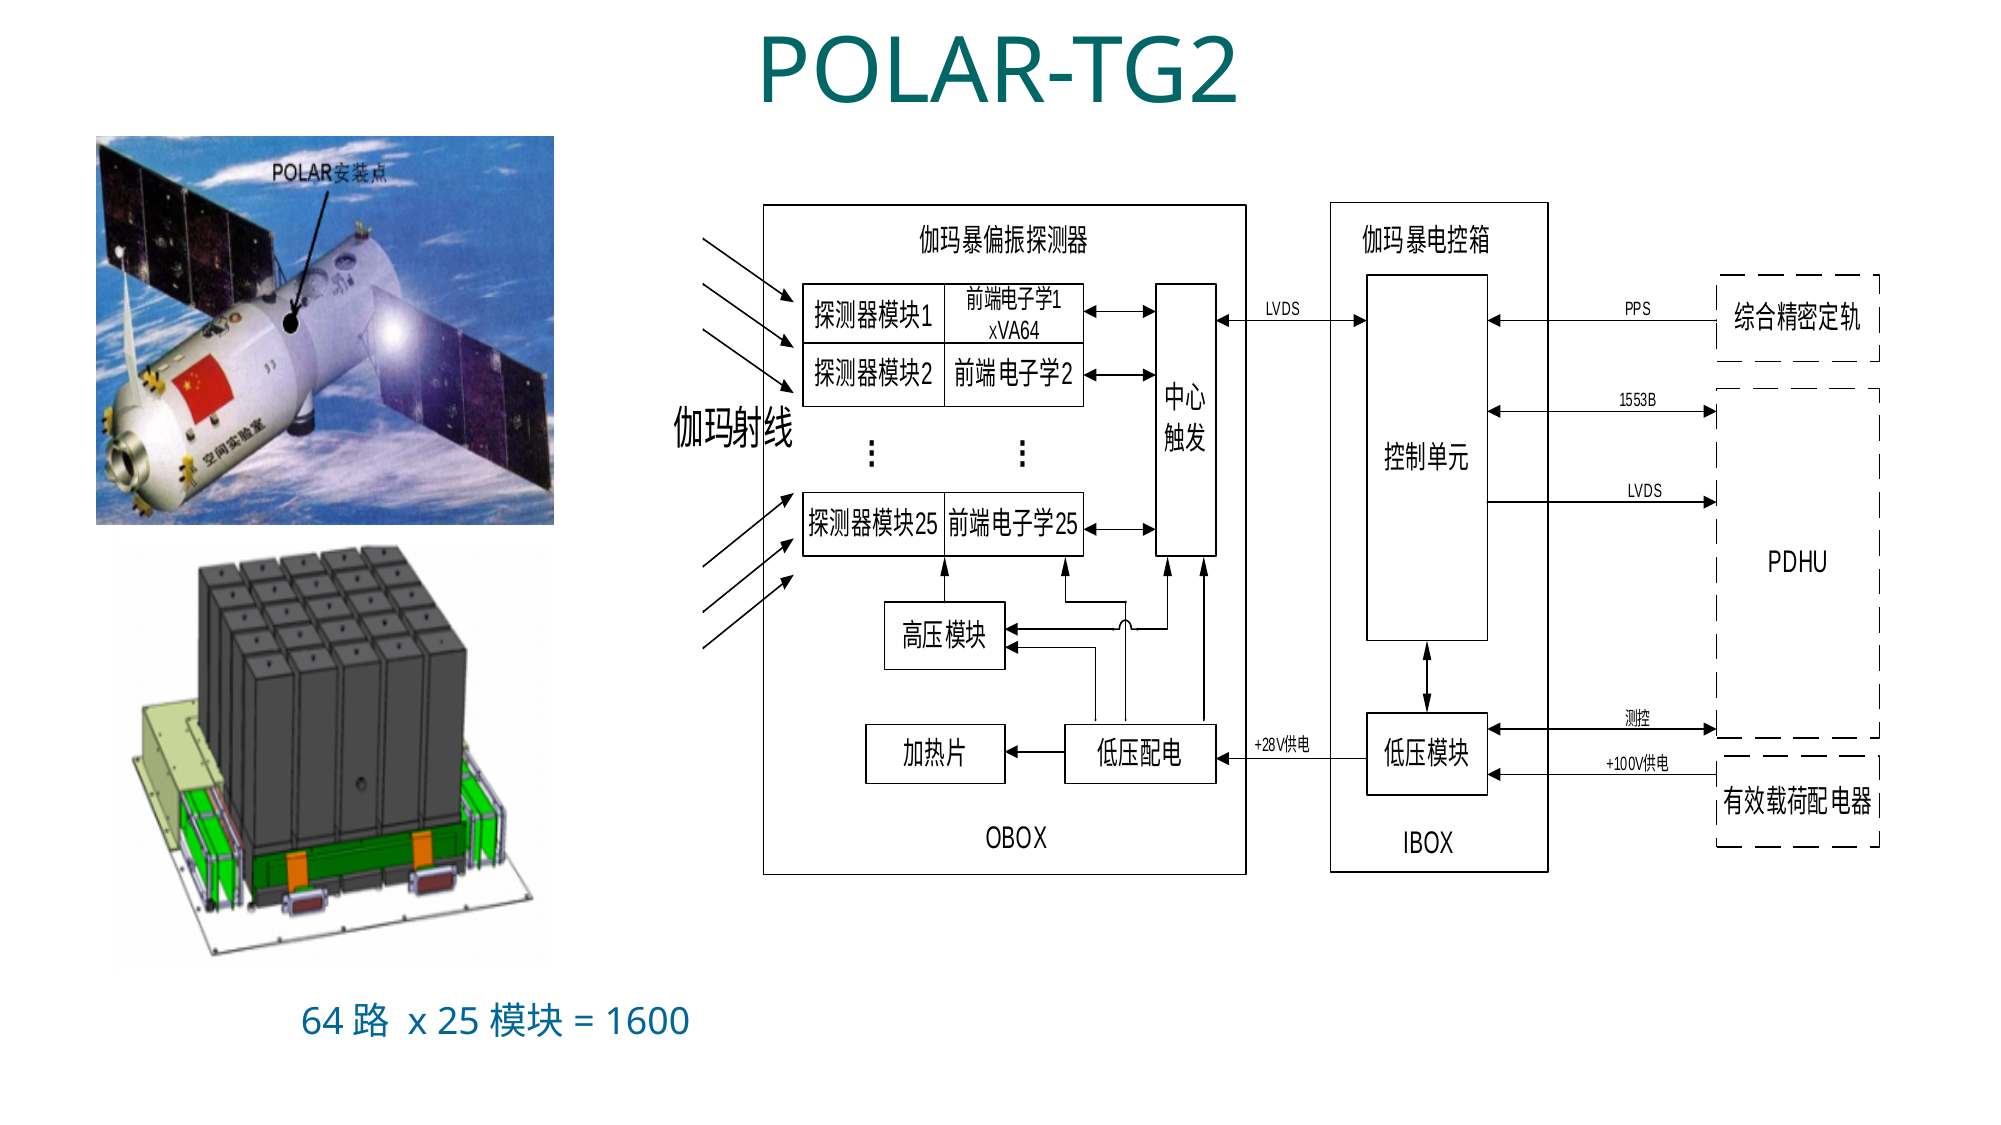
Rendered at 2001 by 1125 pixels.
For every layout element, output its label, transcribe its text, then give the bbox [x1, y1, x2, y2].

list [630, 180, 1881, 895]
text_box 64路 x 25模块= 1600 [286, 989, 898, 1050]
picture [96, 136, 555, 976]
title POLAR-TG2 [96, 16, 1901, 130]
